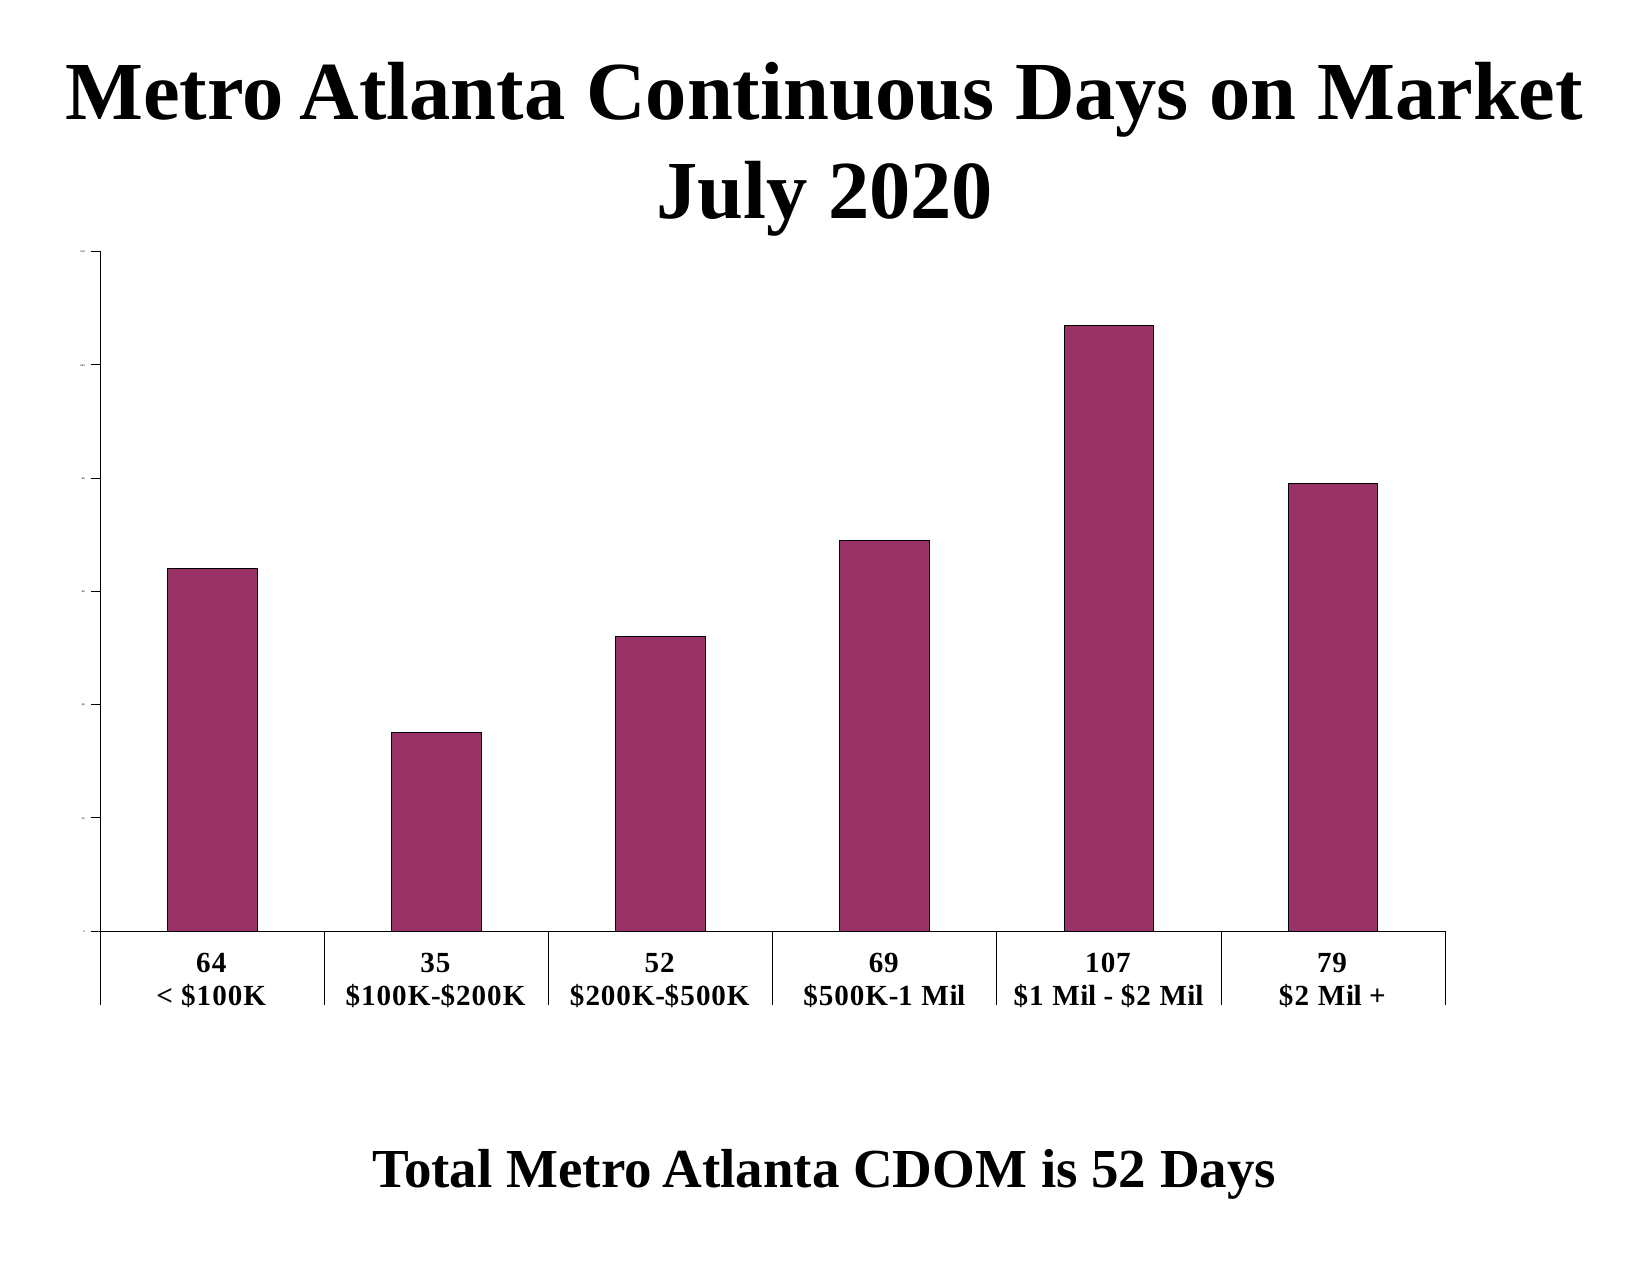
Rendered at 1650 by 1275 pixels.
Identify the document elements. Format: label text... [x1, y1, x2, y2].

text_box Total Metro Atlanta CDOM is 52 Days [0, 1104, 1650, 1202]
chart [80, 219, 1570, 1154]
text_box Metro Atlanta Continuous Days on Market July 2020 [0, 101, 1650, 170]
